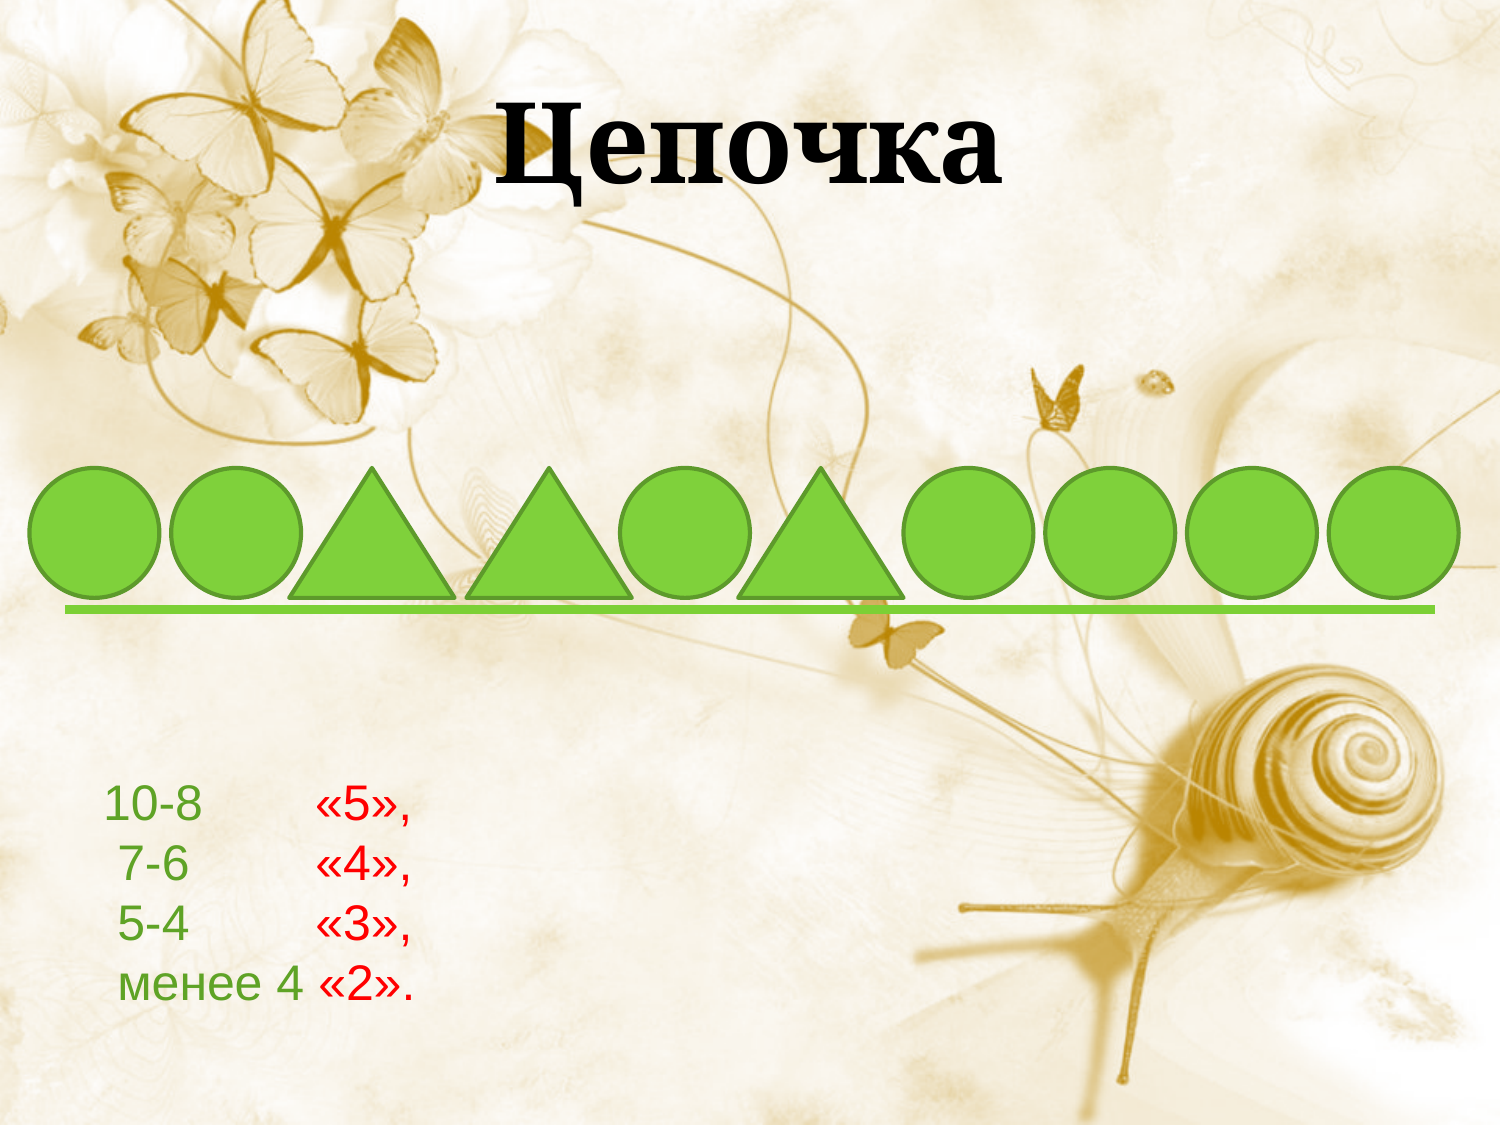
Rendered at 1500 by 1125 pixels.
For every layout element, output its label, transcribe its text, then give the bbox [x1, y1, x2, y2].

text_box [27, 465, 162, 600]
text_box [287, 465, 457, 600]
text_box [1184, 465, 1320, 600]
text_box [901, 465, 1036, 600]
text_box 10-8 «5», 7-6 «4», 5-4 «3», менее 4 «2». [88, 763, 1211, 1018]
text_box [1043, 465, 1178, 600]
text_box [169, 465, 304, 600]
title Цепочка [75, 45, 1425, 233]
text_box [736, 465, 906, 600]
text_box [464, 465, 634, 600]
text_box [1326, 465, 1461, 600]
text_box [617, 465, 753, 600]
